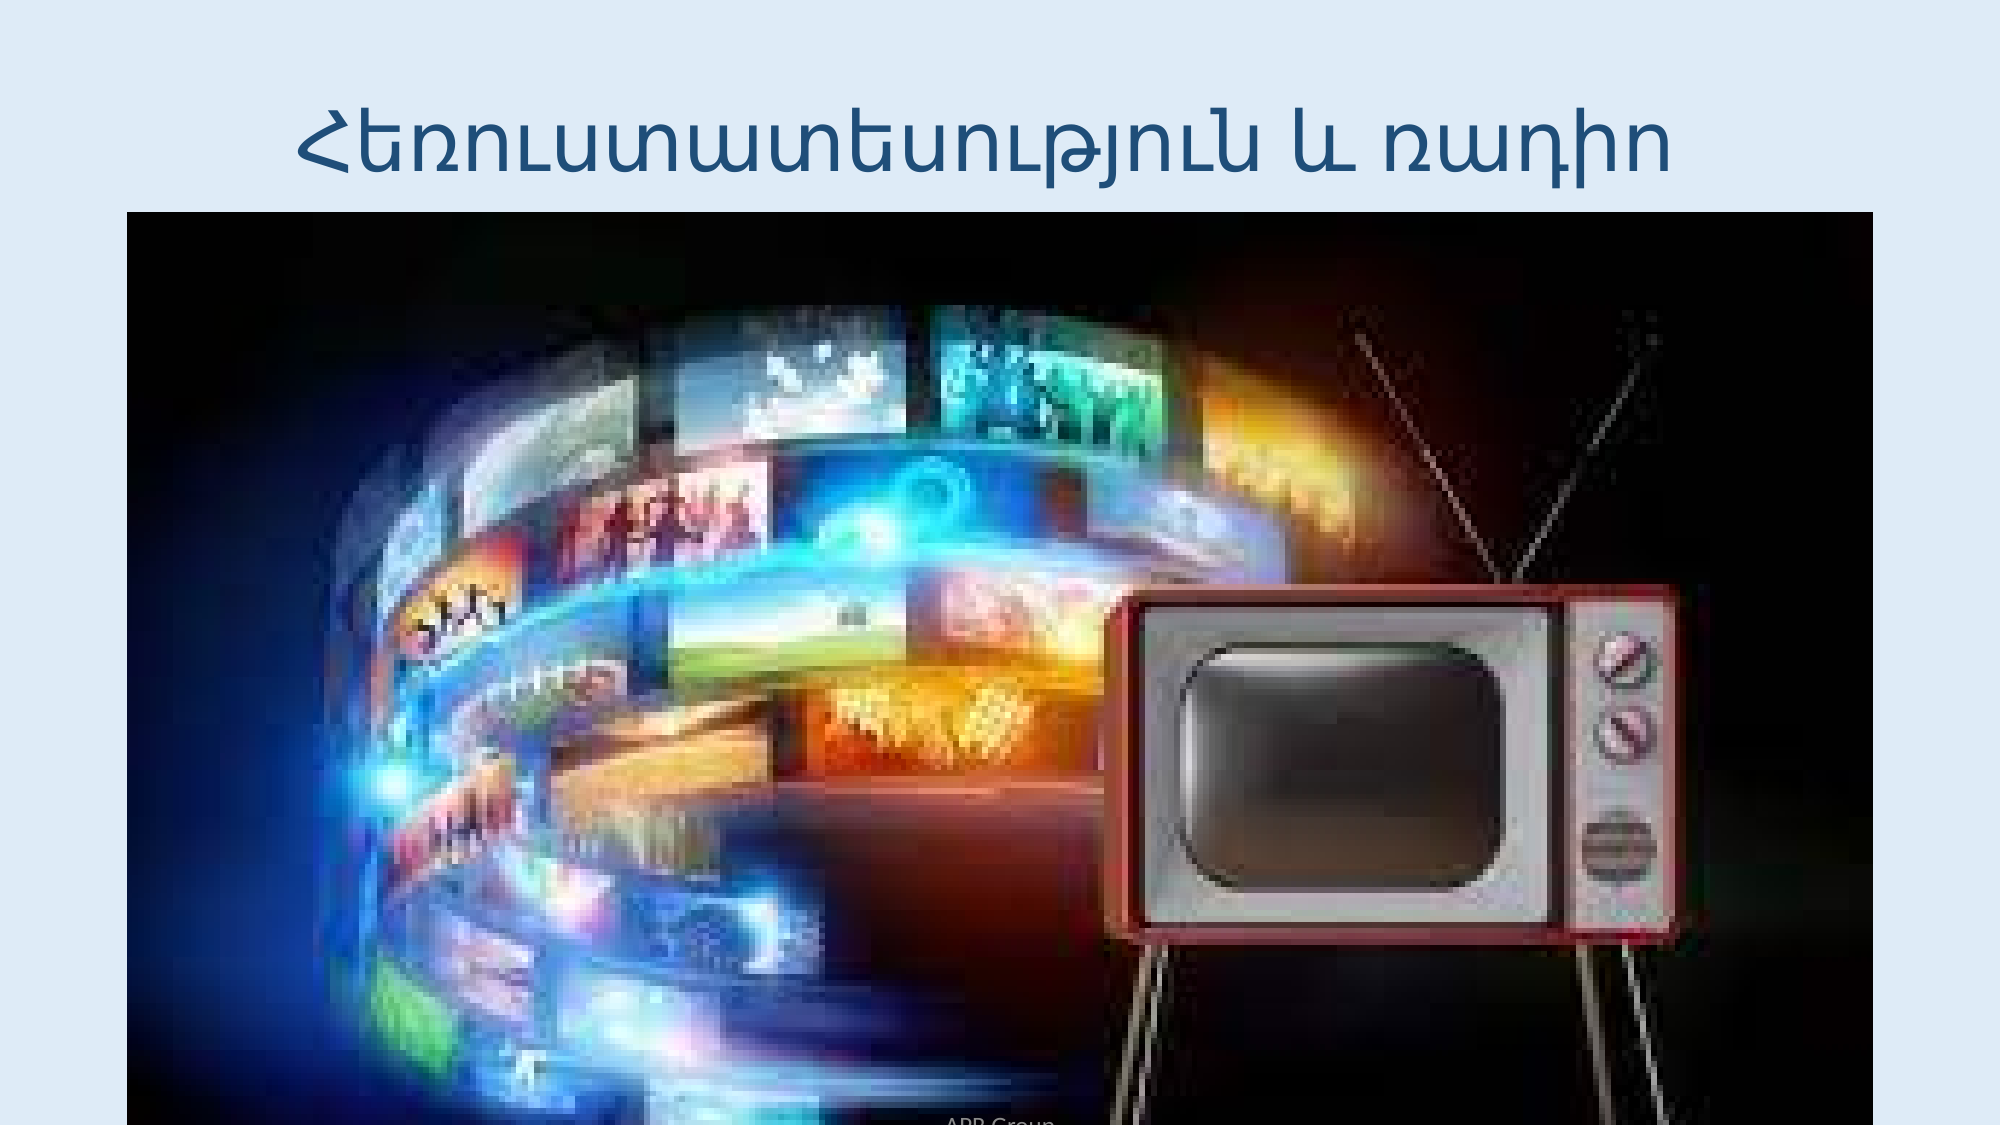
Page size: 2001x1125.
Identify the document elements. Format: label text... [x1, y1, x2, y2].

title Հեռուստատեսություն և ռադիո [235, 54, 1736, 197]
picture [127, 212, 1873, 1125]
